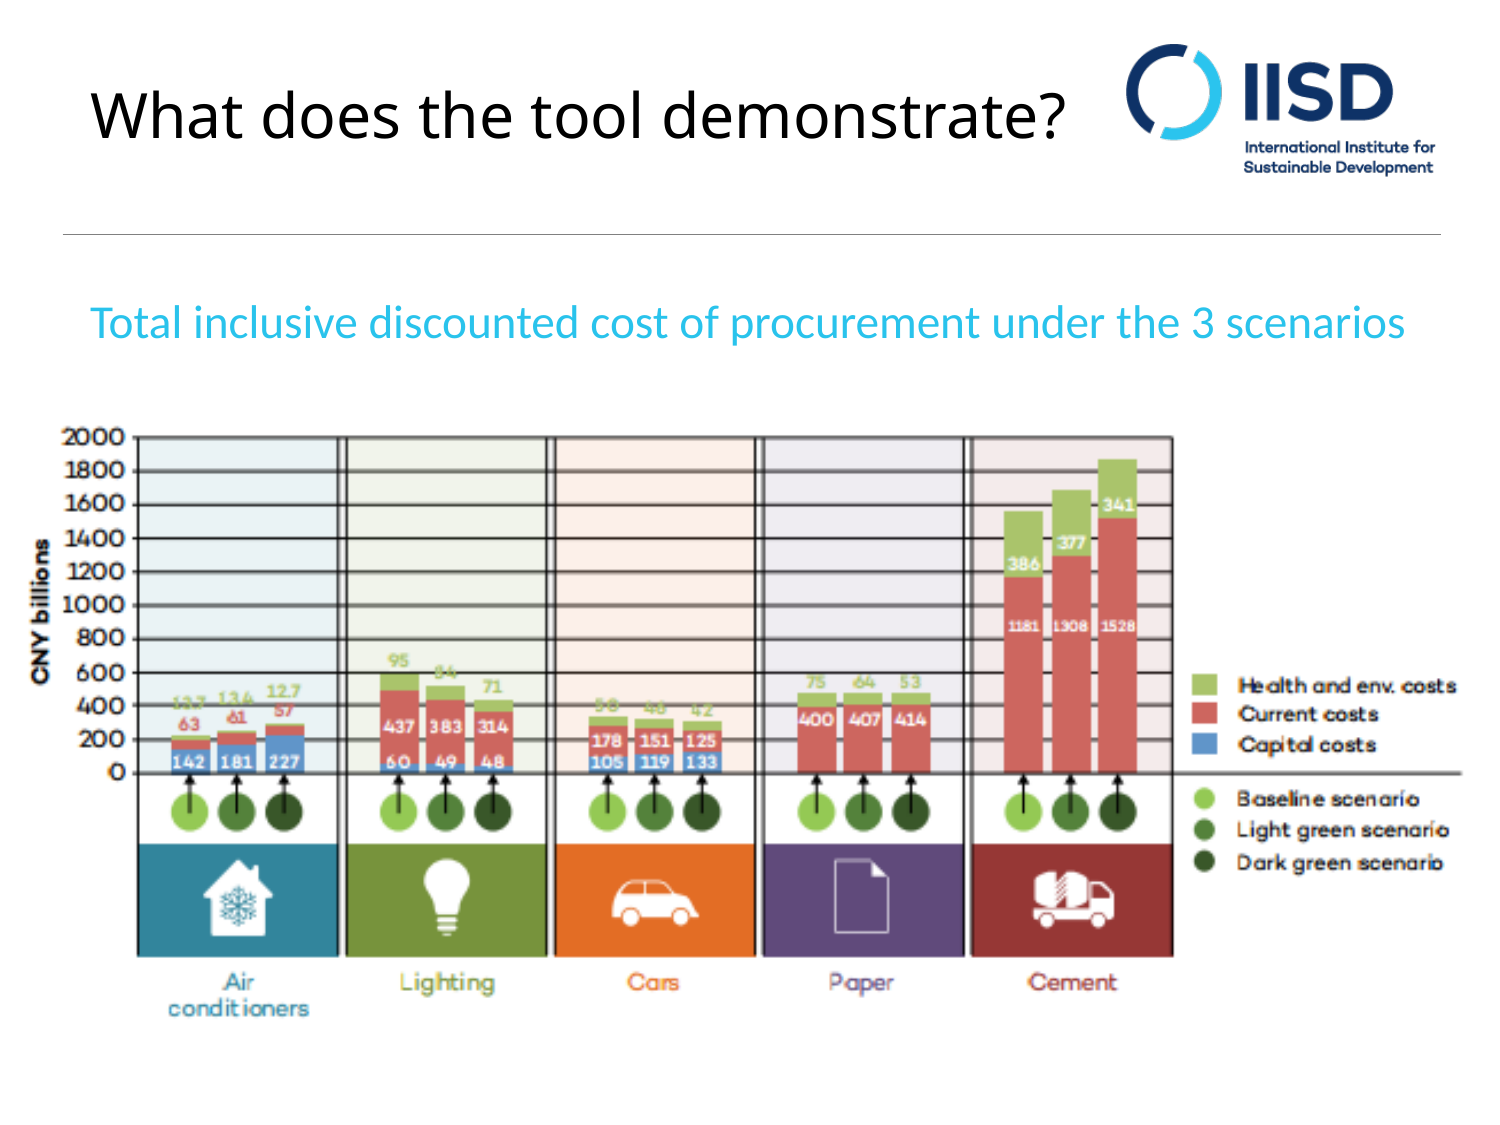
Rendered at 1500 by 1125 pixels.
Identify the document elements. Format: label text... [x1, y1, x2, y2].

title What does the tool demonstrate? [75, 43, 1084, 192]
subtitle Total inclusive discounted cost of procurement under the 3 scenarios [75, 290, 1426, 358]
picture [1125, 43, 1436, 177]
picture [0, 408, 1500, 1031]
